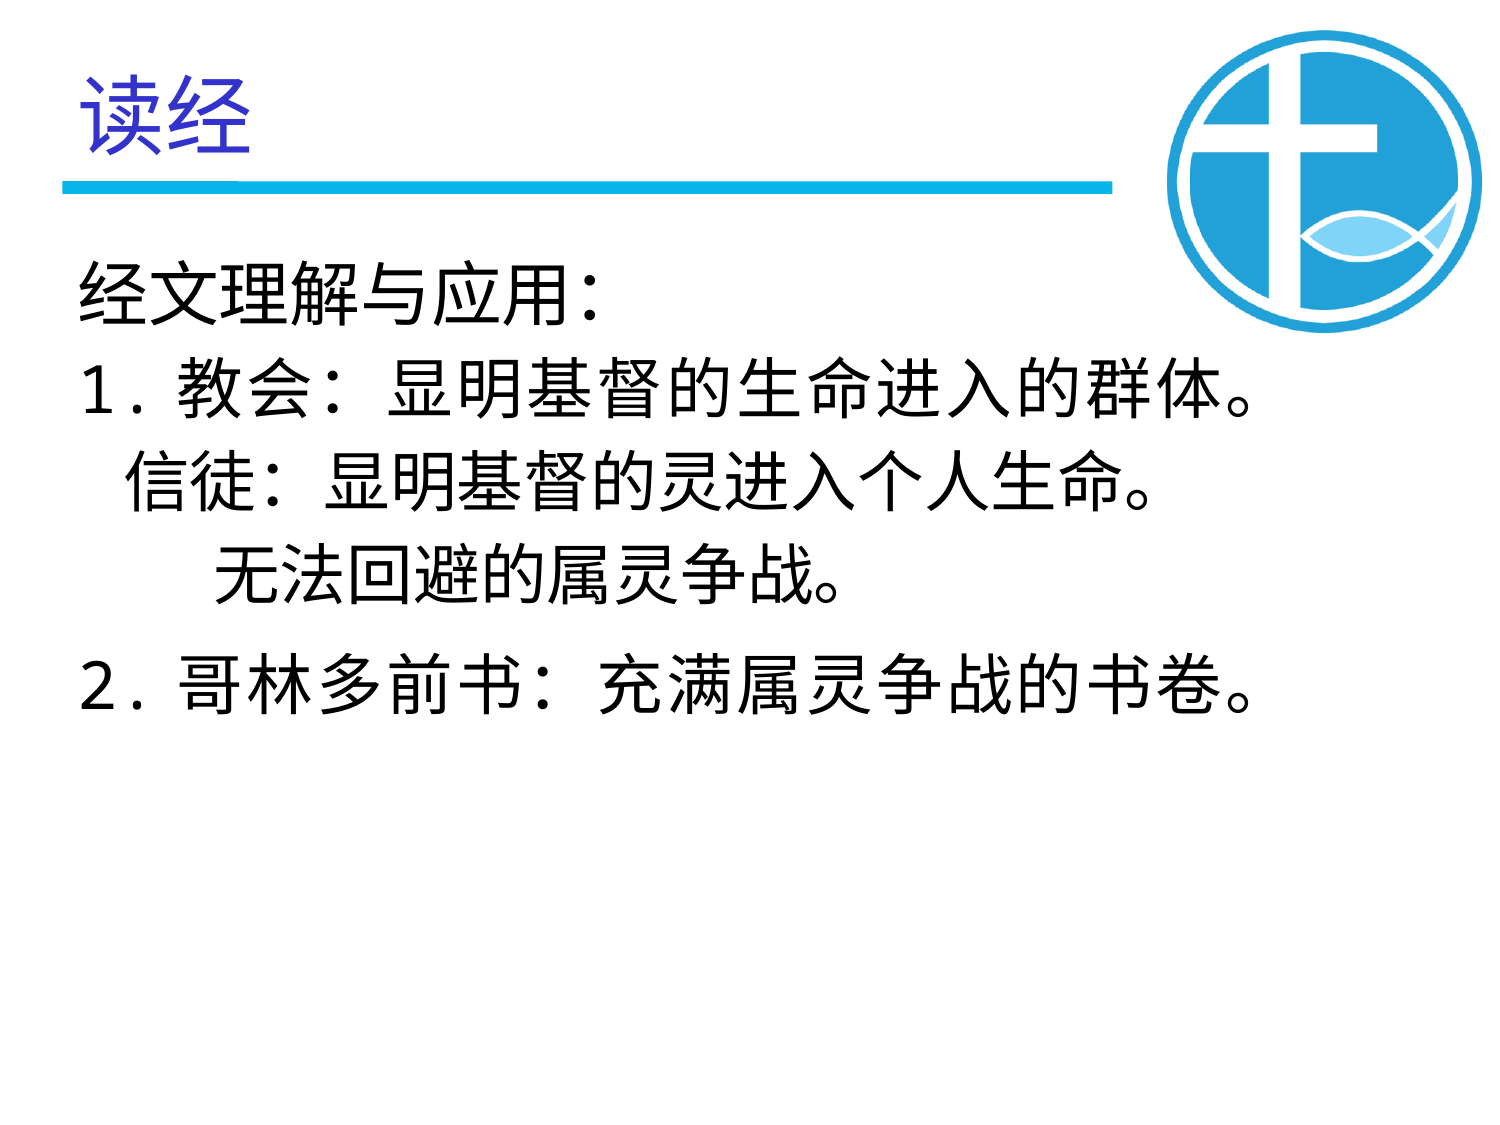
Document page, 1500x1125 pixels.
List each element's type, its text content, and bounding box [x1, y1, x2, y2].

picture [1148, 12, 1500, 350]
text_box 经文理解与应用： 1.教会：显明基督的生命进入的群体。 信徒：显明基督的灵进入个人生命。 无法回避的属灵争战。 2.哥林多前书：充满属灵争战的书卷。 [62, 251, 1242, 940]
text_box 读经 [62, 56, 1138, 175]
